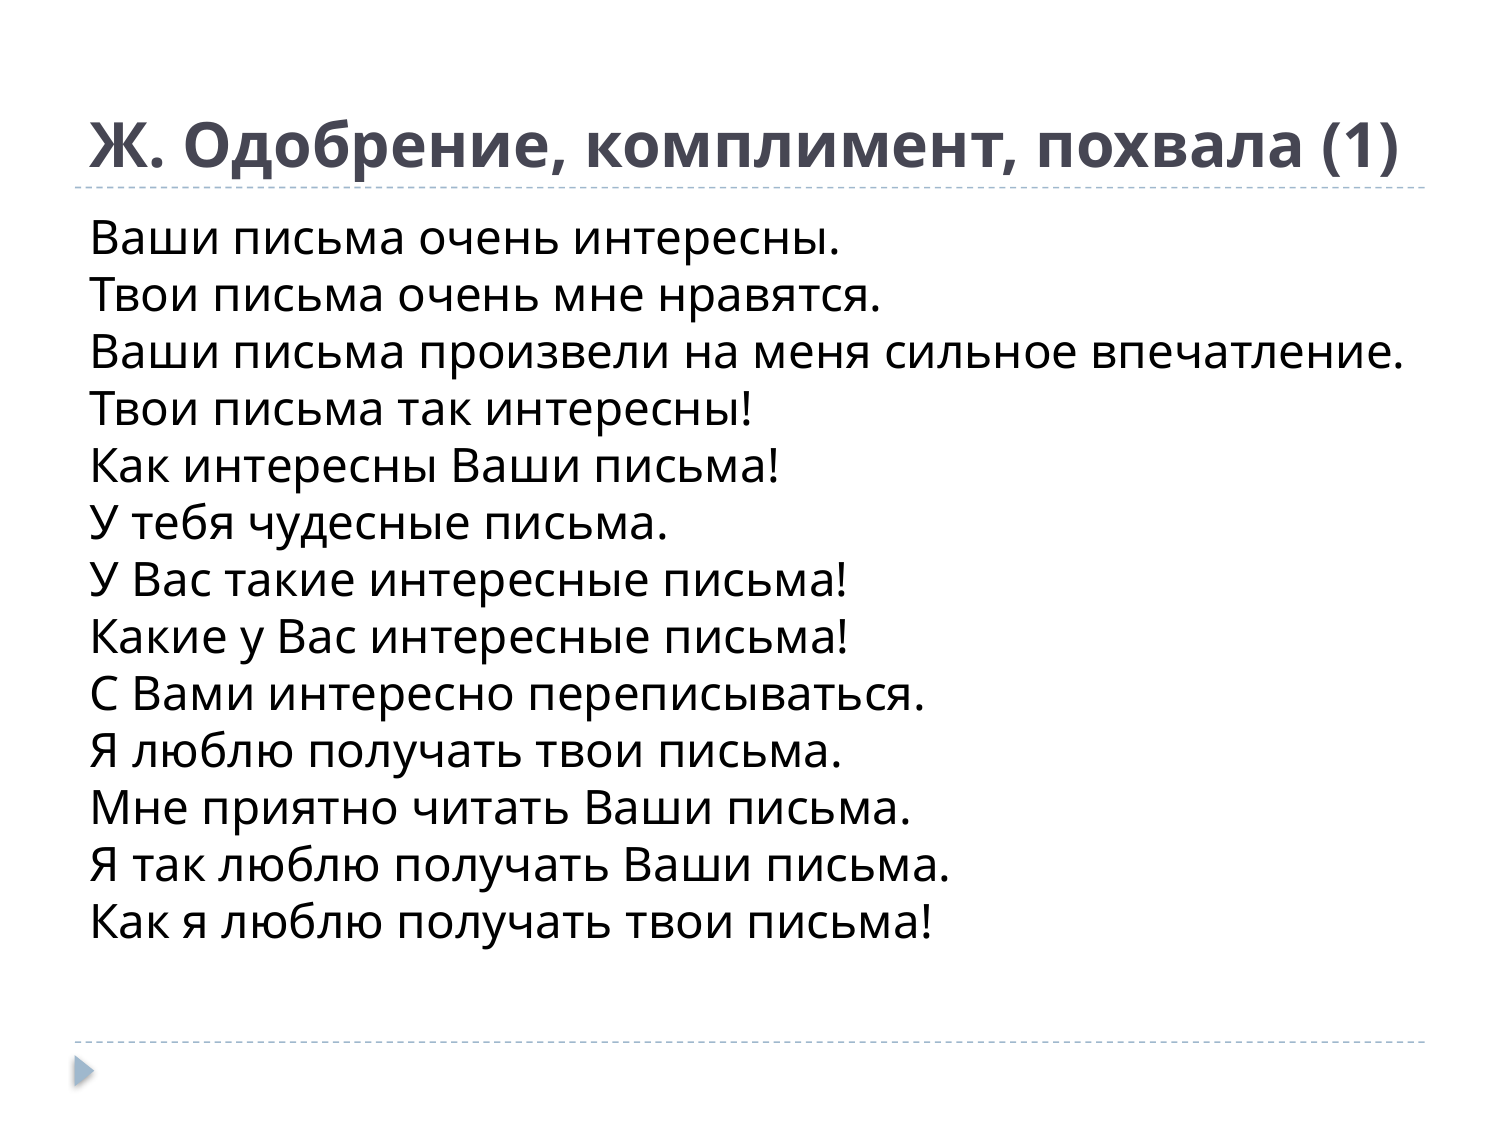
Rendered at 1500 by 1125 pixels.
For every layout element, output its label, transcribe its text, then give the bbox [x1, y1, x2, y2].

list Ваши письма очень интересны. Твои письма очень мне нравятся. Ваши письма произвели на меня сильное впечатление. Твои письма так интересны! Как интересны Ваши письма! У тебя чудесные письма. У Вас такие интересные письма! Какие у Вас интересные письма! С Вами интересно переписываться. Я люблю получать твои письма. Мне приятно читать Ваши письма. Я так люблю получать Ваши письма. Как я люблю получать твои письма! [75, 200, 1425, 1010]
title Ж. Одобрение, комплимент, похвала (1) [75, 24, 1425, 188]
